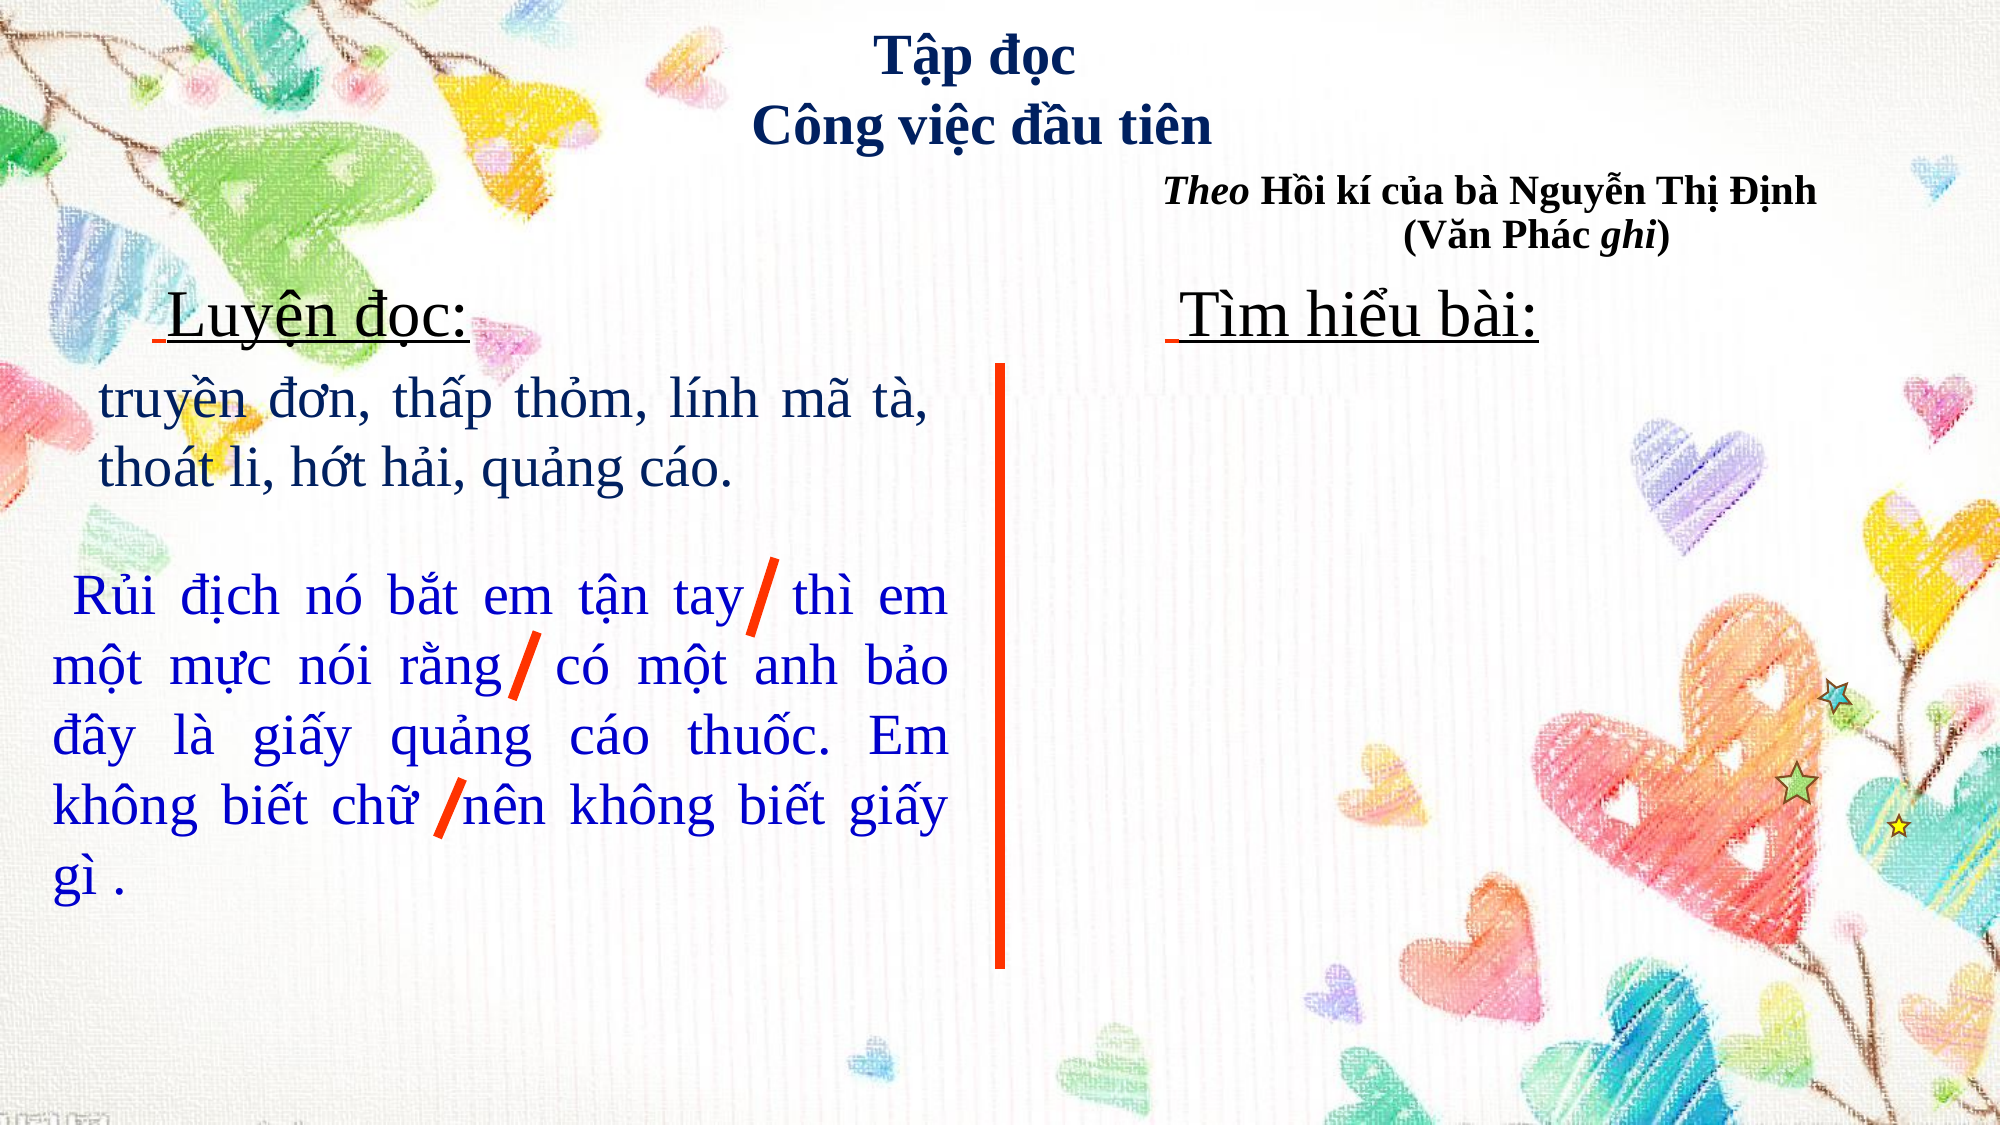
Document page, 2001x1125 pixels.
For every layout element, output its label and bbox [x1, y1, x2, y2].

picture [0, 0, 2000, 1125]
text_box [511, 631, 538, 700]
text_box [436, 778, 463, 838]
text_box [749, 557, 776, 637]
